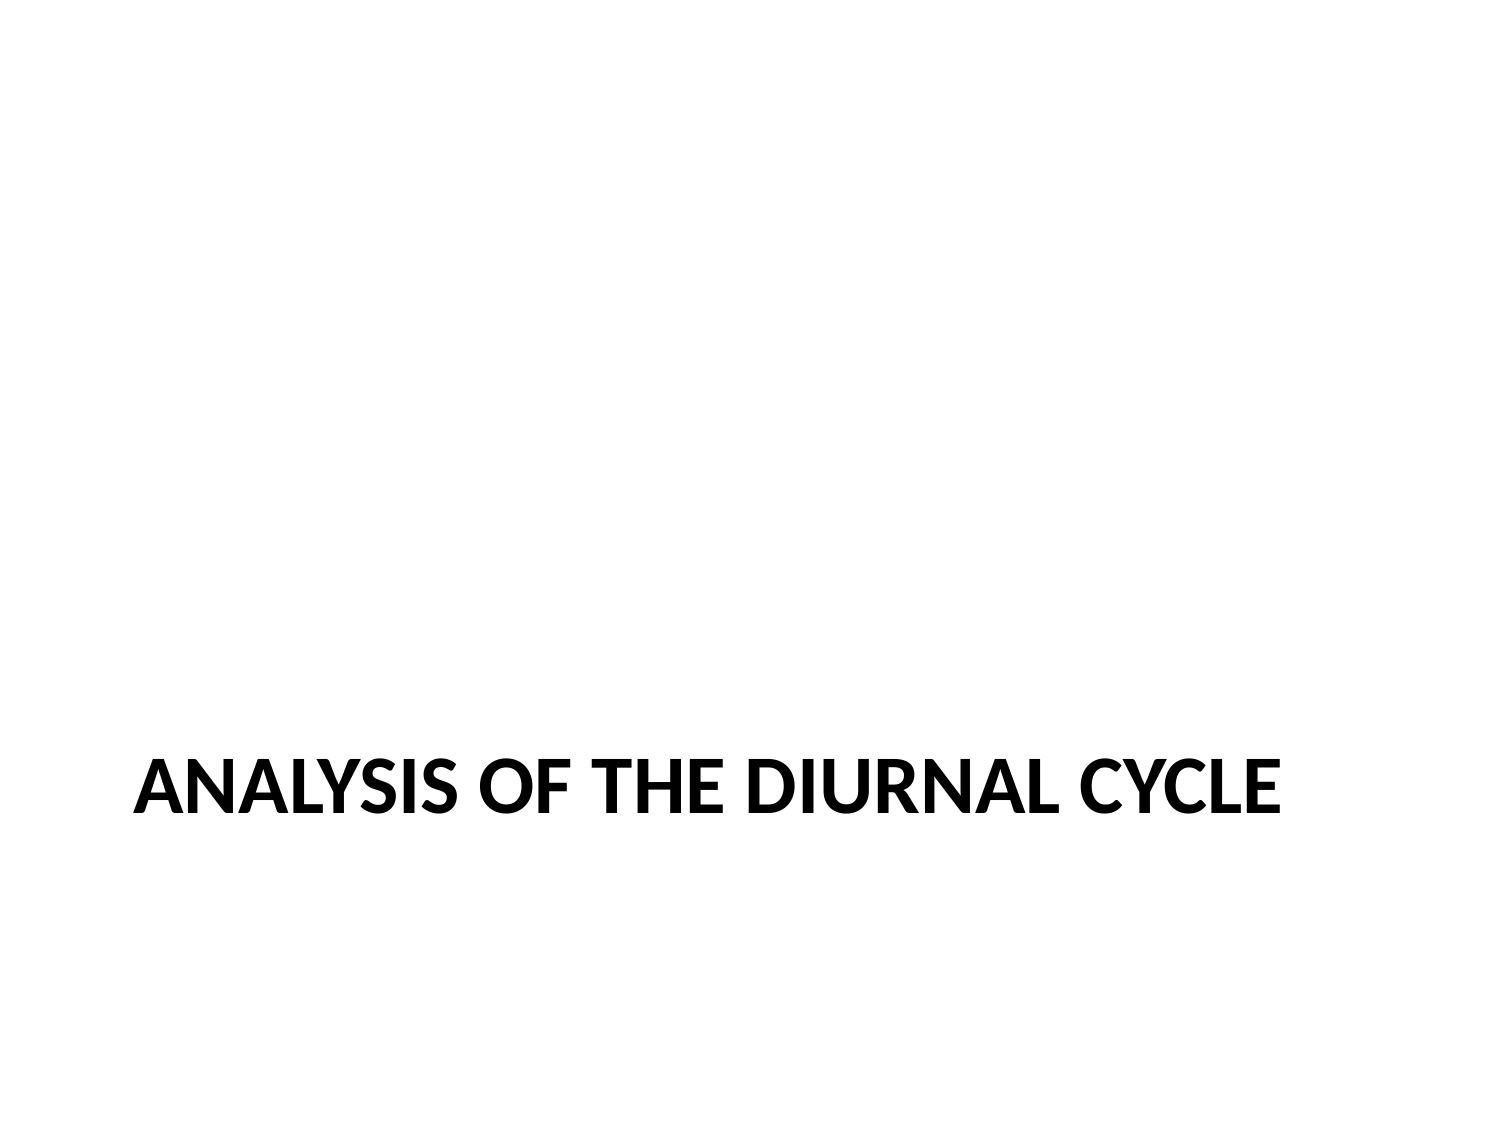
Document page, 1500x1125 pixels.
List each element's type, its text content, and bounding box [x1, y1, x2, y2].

title Analysis of the Diurnal cycle [118, 722, 1394, 947]
